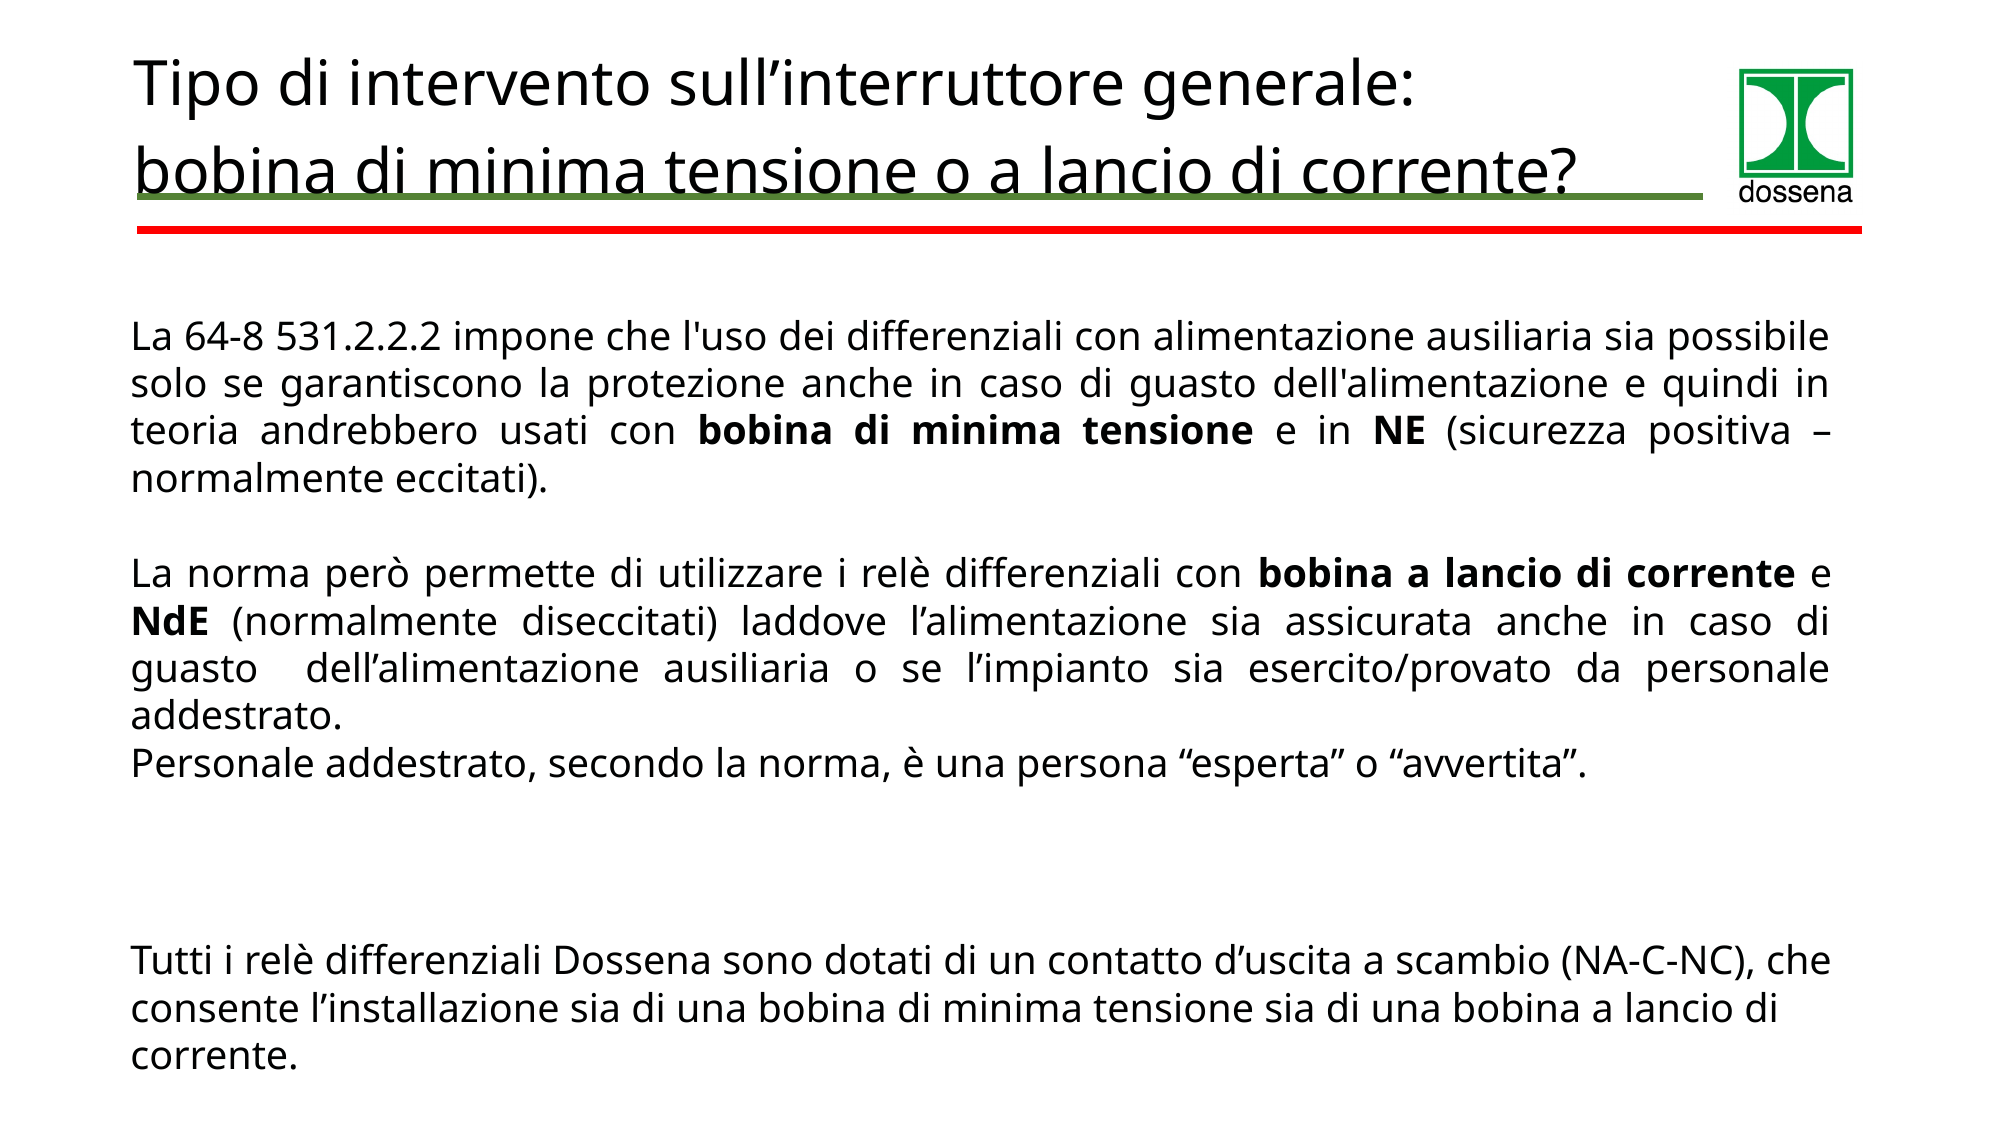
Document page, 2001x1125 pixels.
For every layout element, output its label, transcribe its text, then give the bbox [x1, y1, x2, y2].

picture [1727, 188, 1863, 215]
text_box Tutti i relè differenziali Dossena sono dotati di un contatto d’uscita a scambio (NA-C-NC), che consente l’installazione sia di una bobina di minima tensione sia di una bobina a lancio di corrente. [115, 927, 1899, 1085]
subtitle Tipo di intervento sull’interruttore generale: bobina di minima tensione o a lancio di corrente? [118, 43, 1953, 188]
text_box La 64-8 531.2.2.2 impone che l'uso dei differenziali con alimentazione ausiliaria sia possibile solo se garantiscono la protezione anche in caso di guasto dell'alimentazione e quindi in teoria andrebbero usati con bobina di minima tensione e in NE (sicurezza positiva – normalmente eccitati). La norma però permette di utilizzare i relè differenziali con bobina a lancio di corrente e NdE (normalmente diseccitati) laddove l’alimentazione sia assicurata anche in caso di guasto dell’alimentazione ausiliaria o se l’impianto sia esercito/provato da personale addestrato. Personale addestrato, secondo la norma, è una persona “esperta” o “avvertita”. [115, 303, 1847, 793]
